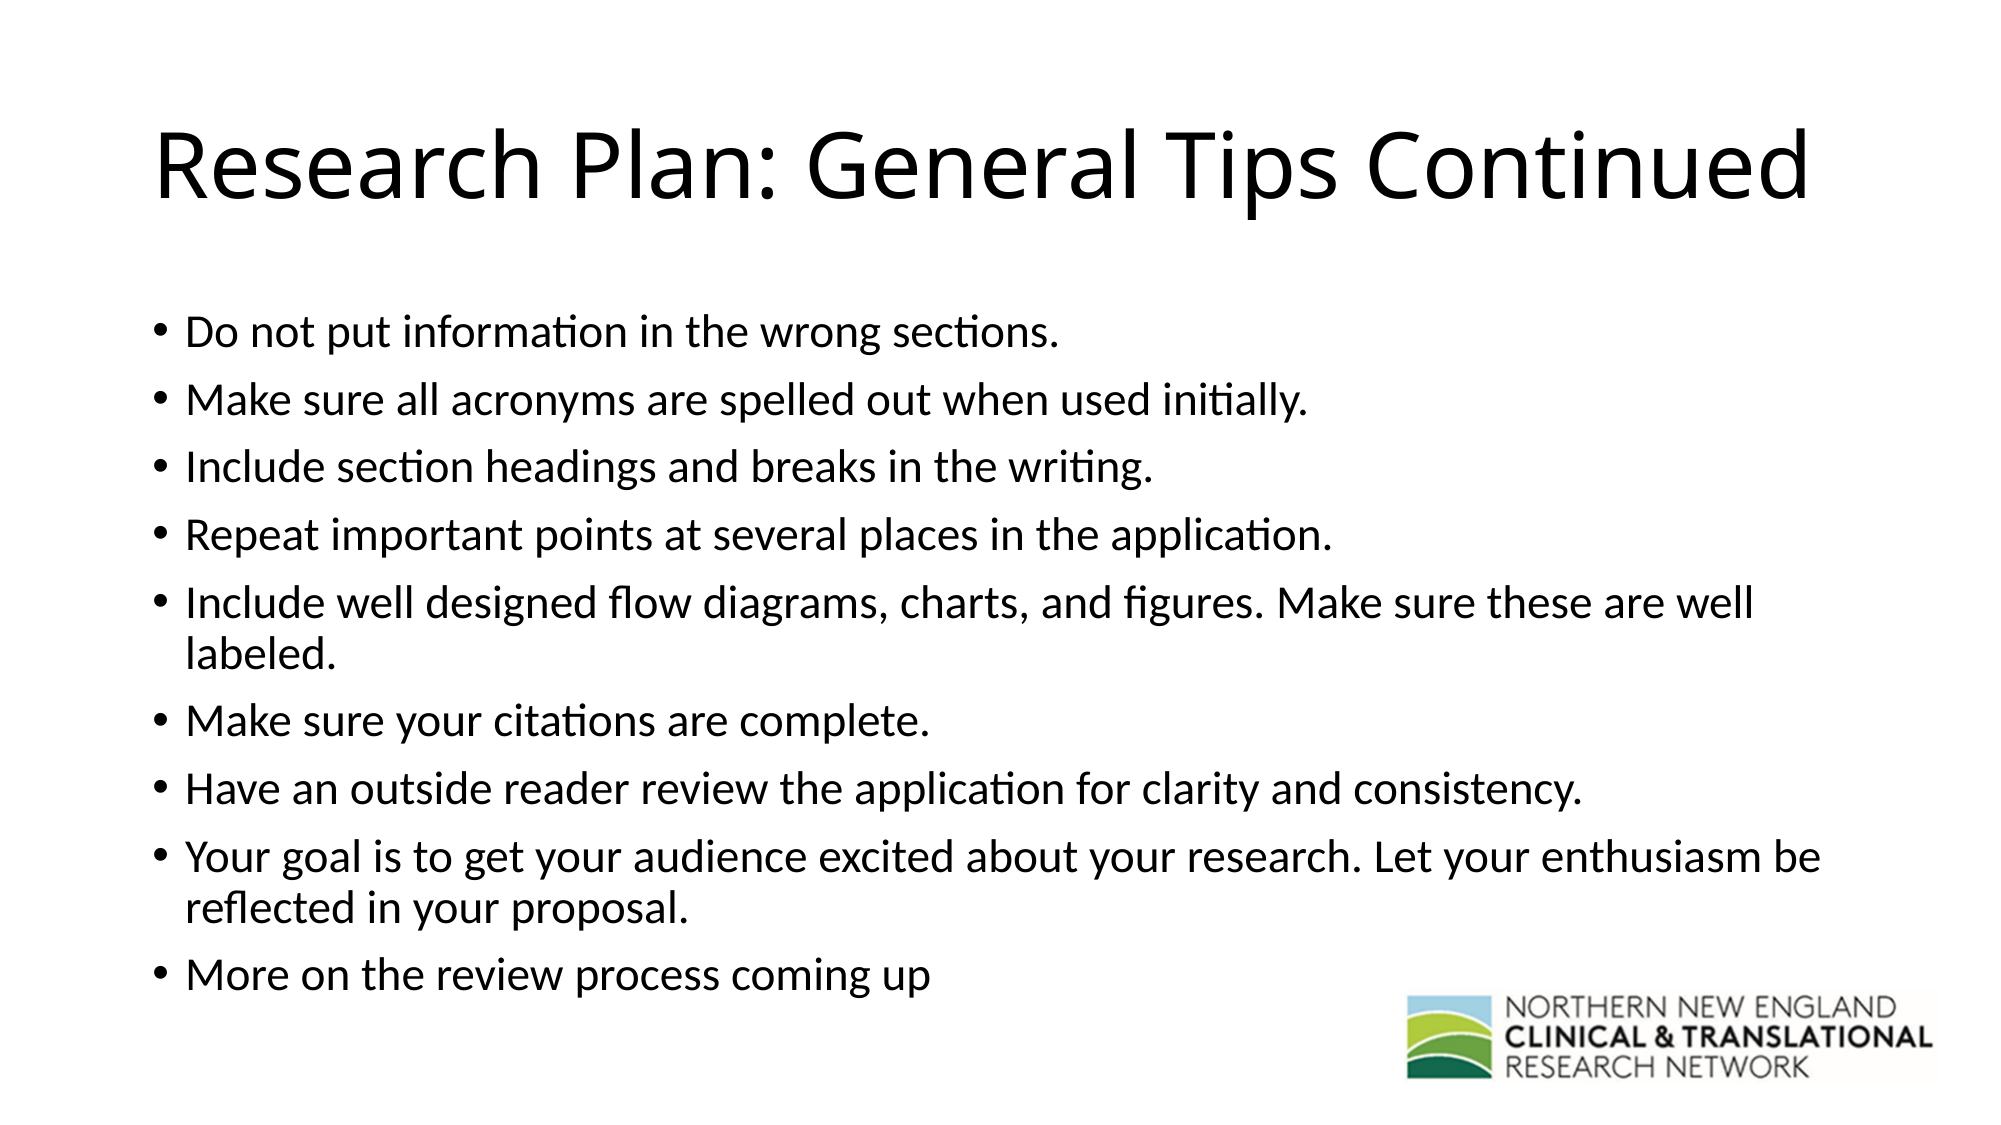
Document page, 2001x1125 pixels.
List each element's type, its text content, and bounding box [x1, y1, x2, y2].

picture [1404, 988, 1938, 1083]
title Research Plan: General Tips Continued [137, 59, 1863, 278]
list Do not put information in the wrong sections. Make sure all acronyms are spelled out when used initially. Include section headings and breaks in the writing. Repeat important points at several places in the application. Include well designed flow diagrams, charts, and figures. Make sure these are well labeled. Make sure your citations are complete. Have an outside reader review the application for clarity and consistency. Your goal is to get your audience excited about your research. Let your enthusiasm be reflected in your proposal. More on the review process coming up [137, 299, 1863, 1014]
